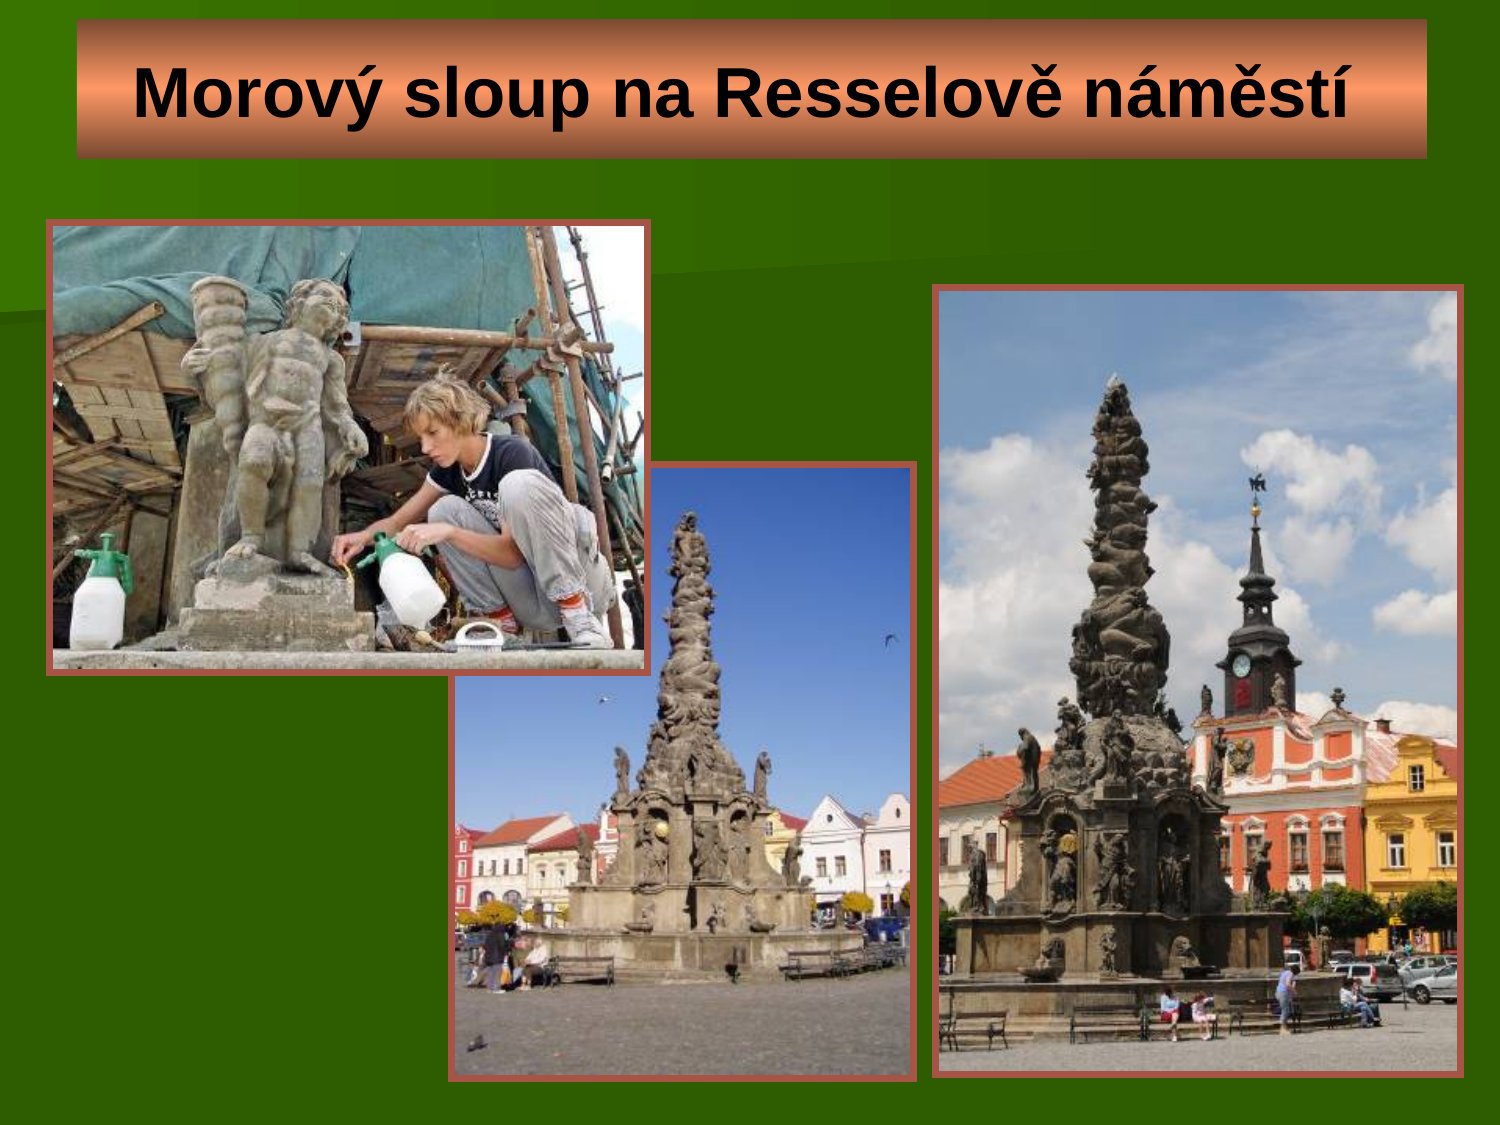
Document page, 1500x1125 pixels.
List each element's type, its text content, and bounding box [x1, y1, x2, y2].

title Morový sloup na Resselově náměstí [76, 18, 1428, 159]
picture [938, 290, 1457, 1072]
picture [52, 225, 911, 1076]
